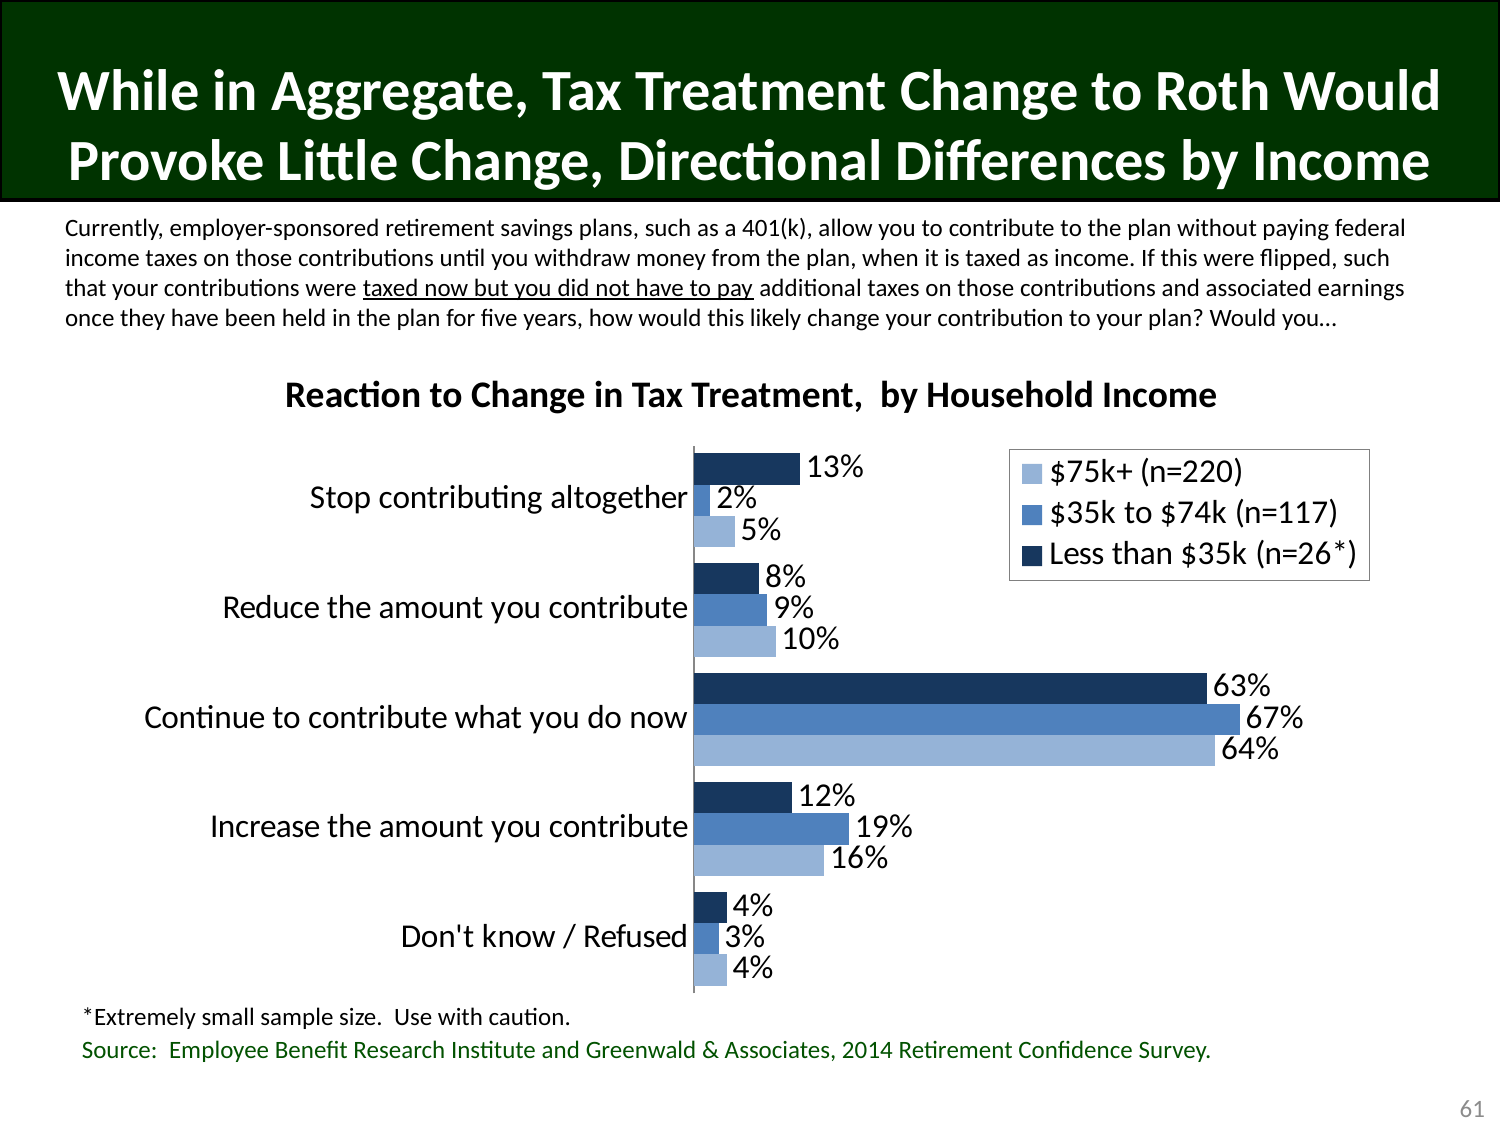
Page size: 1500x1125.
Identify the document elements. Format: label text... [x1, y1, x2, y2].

text_box Reaction to Change in Tax Treatment, by Household Income [253, 362, 1250, 423]
title While in Aggregate, Tax Treatment Change to Roth Would Provoke Little Change, Directional Differences by Income [9, 45, 1491, 200]
chart [80, 425, 1396, 1015]
list Currently, employer-sponsored retirement savings plans, such as a 401(k), allow you to contribute to the plan without paying federal income taxes on those contributions until you withdraw money from the plan, when it is taxed as income. If this were flipped, such that your contributions were taxed now but you did not have to pay additional taxes on those contributions and associated earnings once they have been held in the plan for five years, how would this likely change your contribution to your plan? Would you… [50, 204, 1450, 333]
slide_number 61 [1149, 1090, 1500, 1125]
text_box *Extremely small sample size. Use with caution. [66, 992, 587, 1038]
text_box Source: Employee Benefit Research Institute and Greenwald & Associates, 2014 Retirement Confidence Survey. [67, 1025, 1229, 1071]
